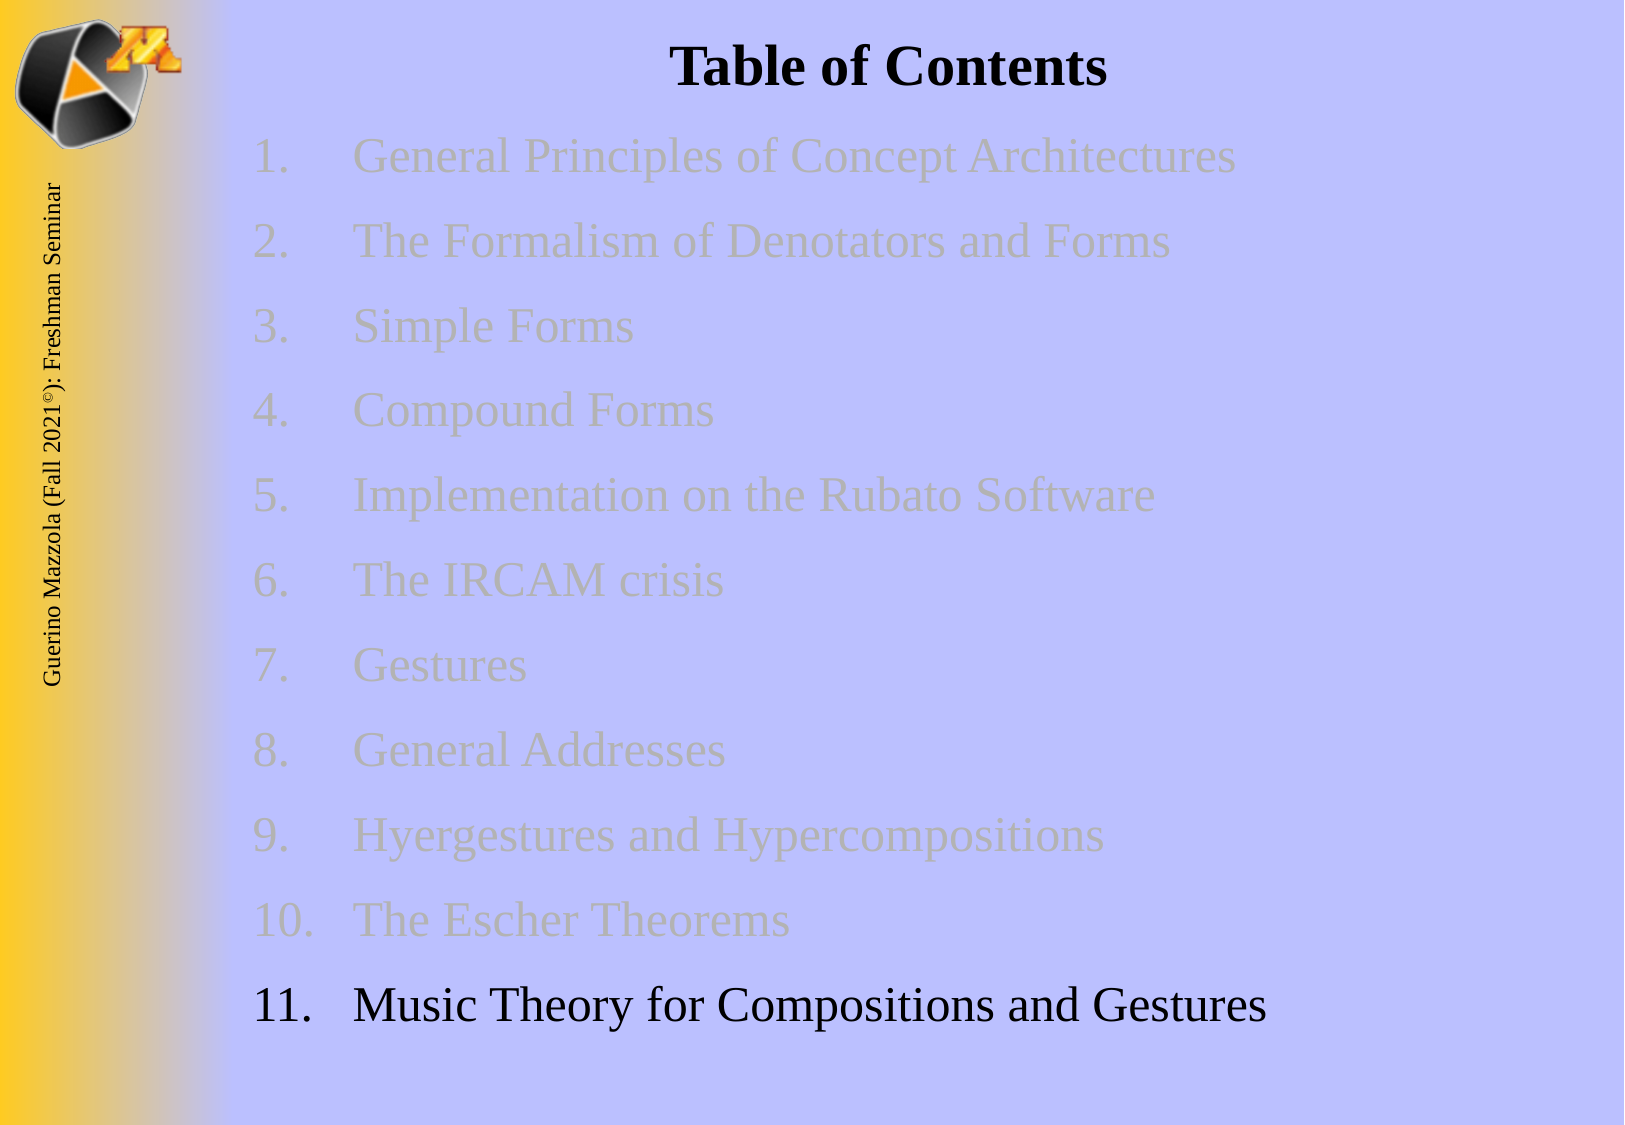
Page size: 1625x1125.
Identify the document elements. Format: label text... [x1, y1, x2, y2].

picture [12, 18, 197, 149]
text_box Table of Contents General Principles of Concept Architectures The Formalism of Denotators and Forms Simple Forms Compound Forms Implementation on the Rubato Software The IRCAM crisis Gestures General Addresses Hyergestures and Hypercompositions The Escher Theorems Music Theory for Compositions and Gestures [237, 19, 1540, 1040]
